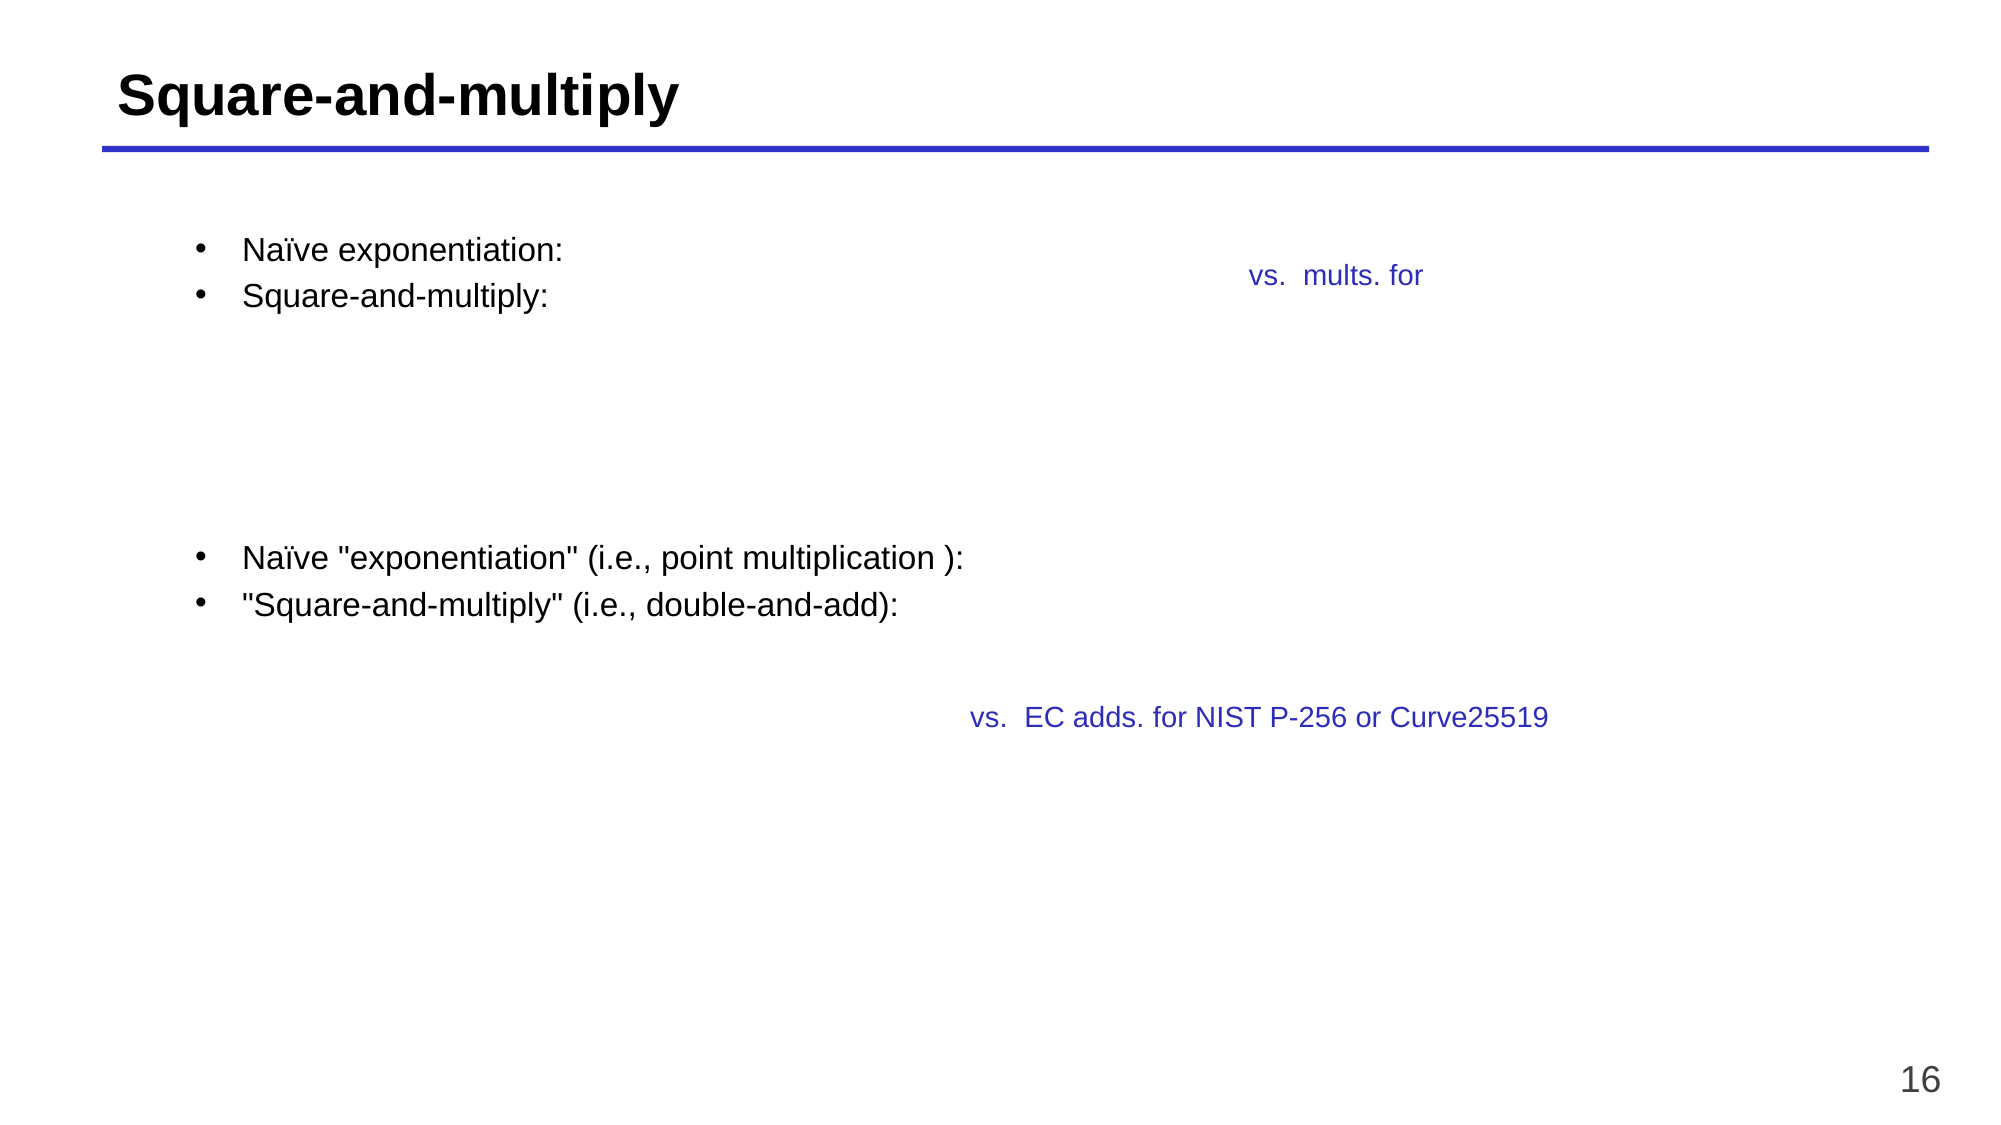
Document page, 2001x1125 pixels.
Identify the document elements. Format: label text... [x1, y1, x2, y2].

slide_number 16 [1876, 1047, 1957, 1101]
title Square-and-multiply [102, 54, 1930, 130]
